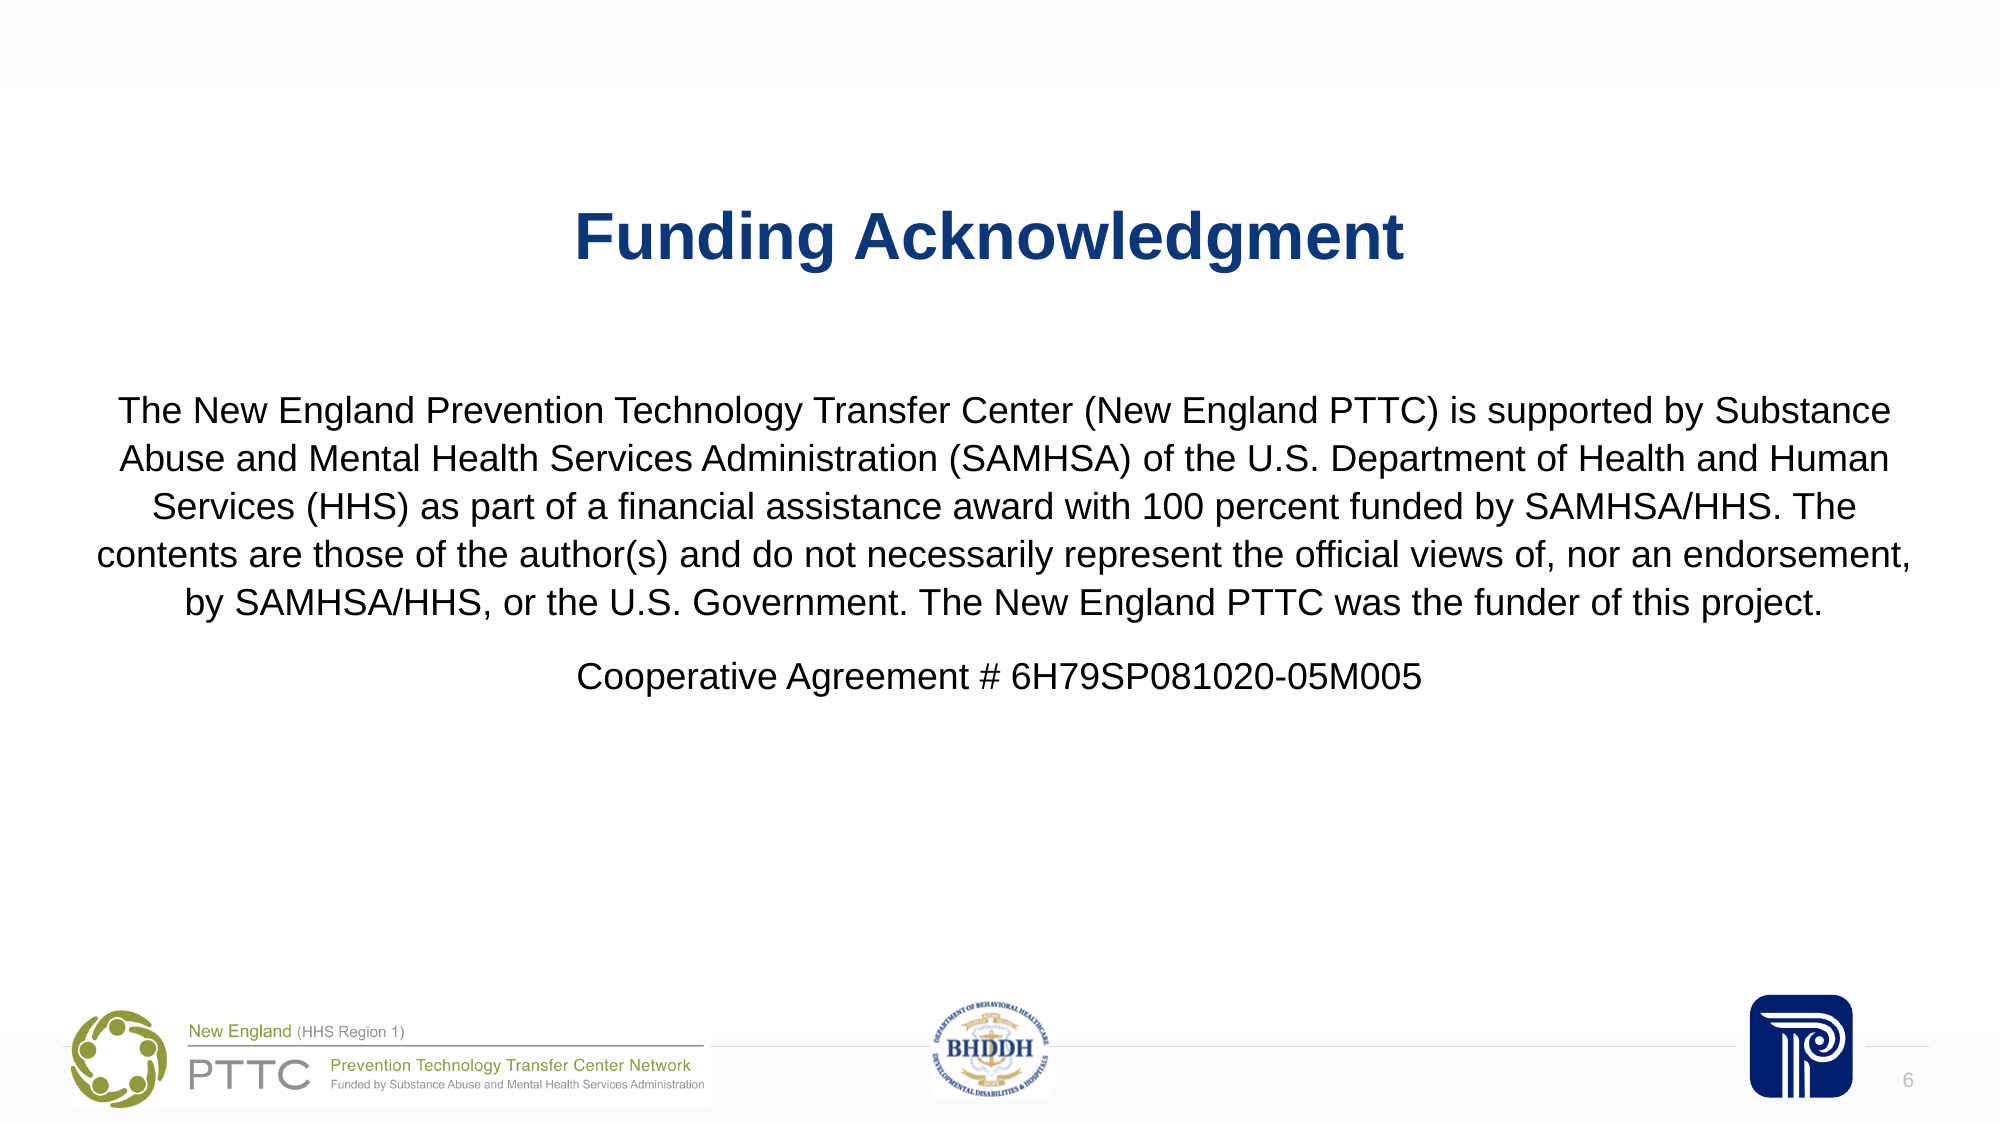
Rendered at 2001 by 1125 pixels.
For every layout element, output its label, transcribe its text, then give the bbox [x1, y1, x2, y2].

slide_number 6 [1866, 1048, 1930, 1109]
picture [929, 999, 1050, 1098]
title Funding Acknowledgment [50, 136, 1930, 340]
picture [1749, 1014, 1853, 1098]
list The New England Prevention Technology Transfer Center (New England PTTC) is supported by Substance Abuse and Mental Health Services Administration (SAMHSA) of the U.S. Department of Health and Human Services (HHS) as part of a financial assistance award with 100 percent funded by SAMHSA/HHS. The contents are those of the author(s) and do not necessarily represent the official views of, nor an endorsement, by SAMHSA/HHS, or the U.S. Government. The New England PTTC was the funder of this project. Cooperative Agreement # 6H79SP081020-05M005 [75, 375, 1935, 1014]
picture [71, 1009, 711, 1108]
